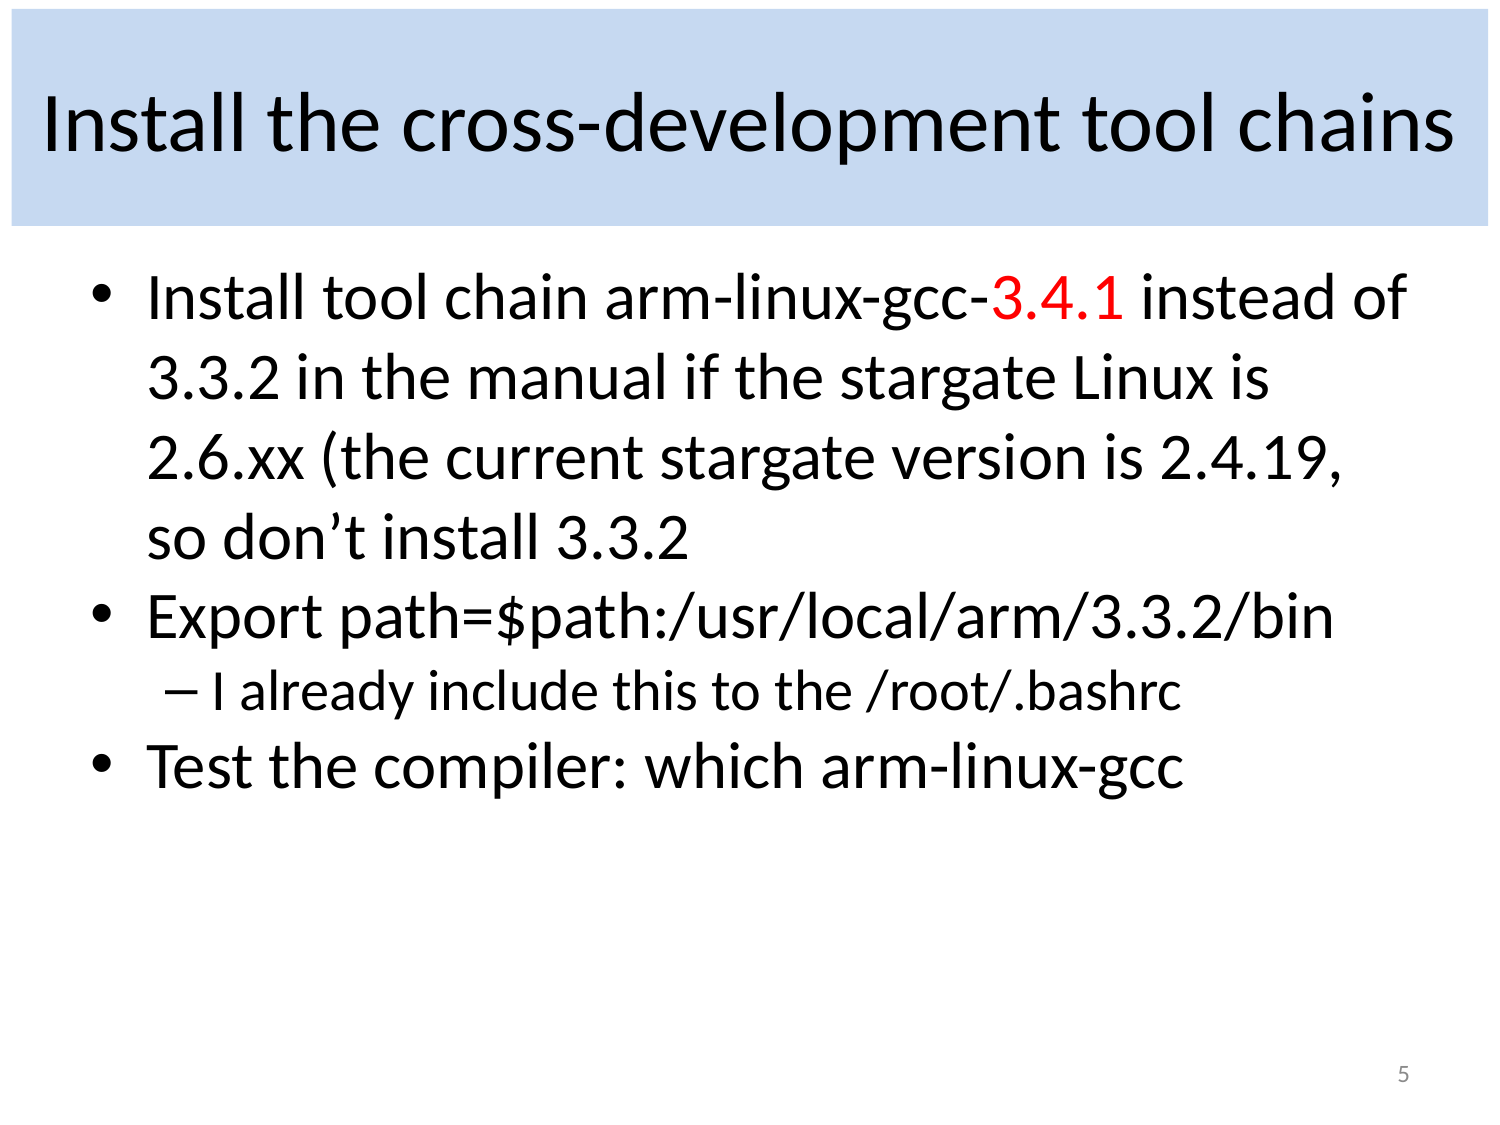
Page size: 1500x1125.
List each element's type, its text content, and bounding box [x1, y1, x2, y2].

title Install the cross-development tool chains [11, 8, 1489, 226]
list Install tool chain arm-linux-gcc-3.4.1 instead of 3.3.2 in the manual if the stargate Linux is 2.6.xx (the current stargate version is 2.4.19, so don’t install 3.3.2 Export path=$path:/usr/local/arm/3.3.2/bin I already include this to the /root/.bashrc Test the compiler: which arm-linux-gcc [75, 245, 1425, 988]
slide_number 5 [1074, 1042, 1425, 1103]
